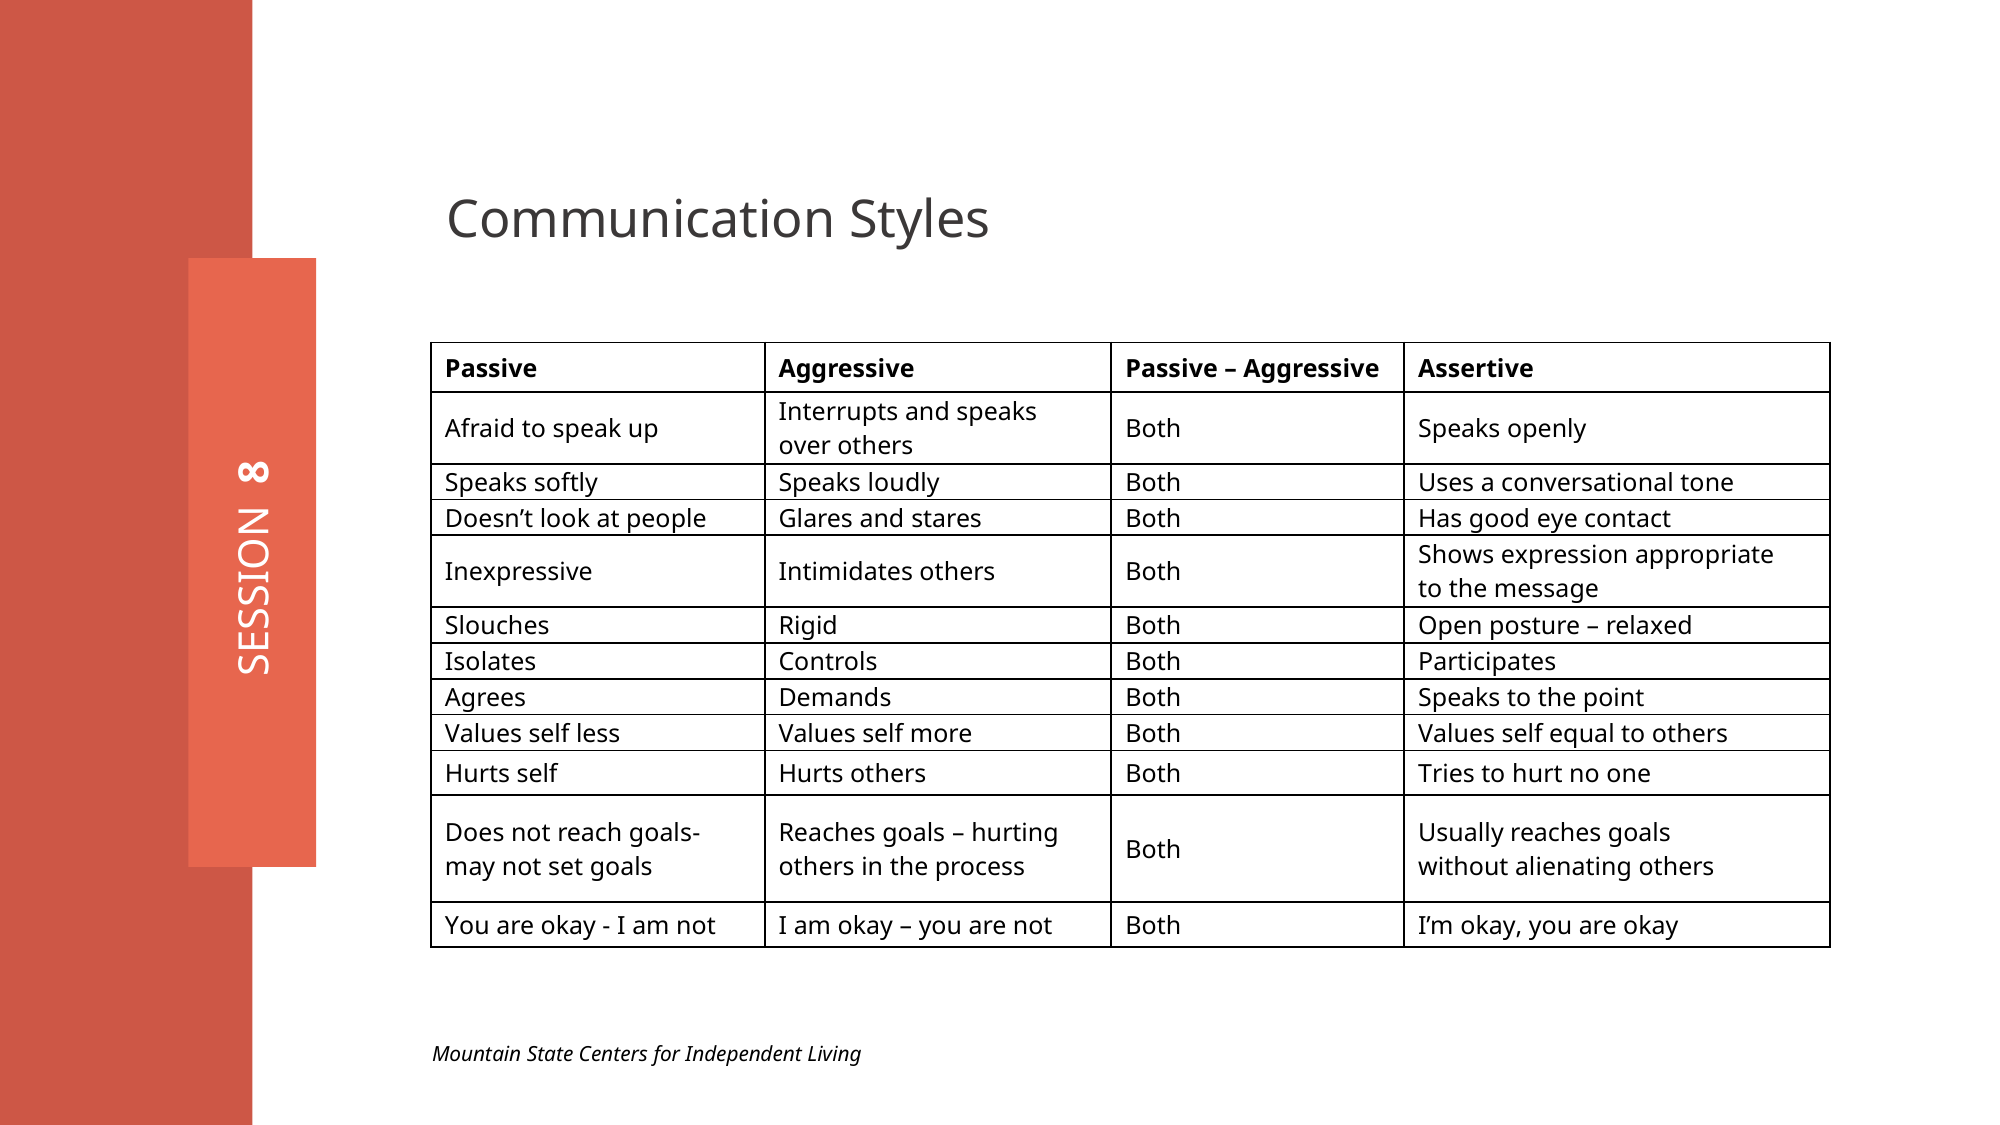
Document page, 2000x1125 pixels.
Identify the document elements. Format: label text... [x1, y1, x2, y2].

table_cell Both [1112, 536, 1403, 606]
table_cell Both [1112, 751, 1403, 794]
table_cell Participates [1405, 644, 1829, 678]
table_cell Both [1112, 903, 1403, 946]
table_cell Slouches [432, 608, 764, 642]
table_cell Hurts others [766, 751, 1110, 794]
table_cell Rigid [766, 608, 1110, 642]
table_cell Both [1112, 644, 1403, 678]
table_cell Does not reach goals- may not set goals [432, 796, 764, 901]
table_cell I’m okay, you are okay [1405, 903, 1829, 946]
table_cell Glares and stares [766, 500, 1110, 534]
table_cell Both [1112, 715, 1403, 750]
table_cell Both [1112, 680, 1403, 714]
table_cell Values self less [432, 715, 764, 750]
table_cell Speaks softly [432, 465, 764, 499]
table_cell Both [1112, 608, 1403, 642]
table_cell Shows expression appropriate to the message [1405, 536, 1829, 606]
table_cell Values self more [766, 715, 1110, 750]
table_cell Speaks loudly [766, 465, 1110, 499]
table_cell I am okay – you are not [766, 903, 1110, 946]
text_box Mountain State Centers for Independent Living [430, 1040, 1180, 1063]
table_cell Reaches goals – hurting others in the process [766, 796, 1110, 901]
table_header Passive – Aggressive [1112, 343, 1403, 391]
table_cell Both [1112, 393, 1403, 463]
table_cell Usually reaches goals without alienating others [1405, 796, 1829, 901]
table_cell Agrees [432, 680, 764, 714]
text_box SESSION 8 [219, 445, 284, 692]
table_cell Interrupts and speaks over others [766, 393, 1110, 463]
table_cell Both [1112, 465, 1403, 499]
table_cell Uses a conversational tone [1405, 465, 1829, 499]
table_cell Isolates [432, 644, 764, 678]
table_cell Has good eye contact [1405, 500, 1829, 534]
table_cell Both [1112, 500, 1403, 534]
table_cell Hurts self [432, 751, 764, 794]
table_cell Tries to hurt no one [1405, 751, 1829, 794]
table_cell Intimidates others [766, 536, 1110, 606]
table_cell Afraid to speak up [432, 393, 764, 463]
table_cell Demands [766, 680, 1110, 714]
table_header Aggressive [766, 343, 1110, 391]
table_cell Open posture – relaxed [1405, 608, 1829, 642]
table_cell You are okay - I am not [432, 903, 764, 946]
table_cell Speaks to the point [1405, 680, 1829, 714]
table_cell Doesn’t look at people [432, 500, 764, 534]
text_box Communication Styles [431, 177, 1008, 256]
table_cell Speaks openly [1405, 393, 1829, 463]
table_header Assertive [1405, 343, 1829, 391]
table_cell Values self equal to others [1405, 715, 1829, 750]
table_cell Inexpressive [432, 536, 764, 606]
table_cell Both [1112, 796, 1403, 901]
table_header Passive [432, 343, 764, 391]
table_cell Controls [766, 644, 1110, 678]
